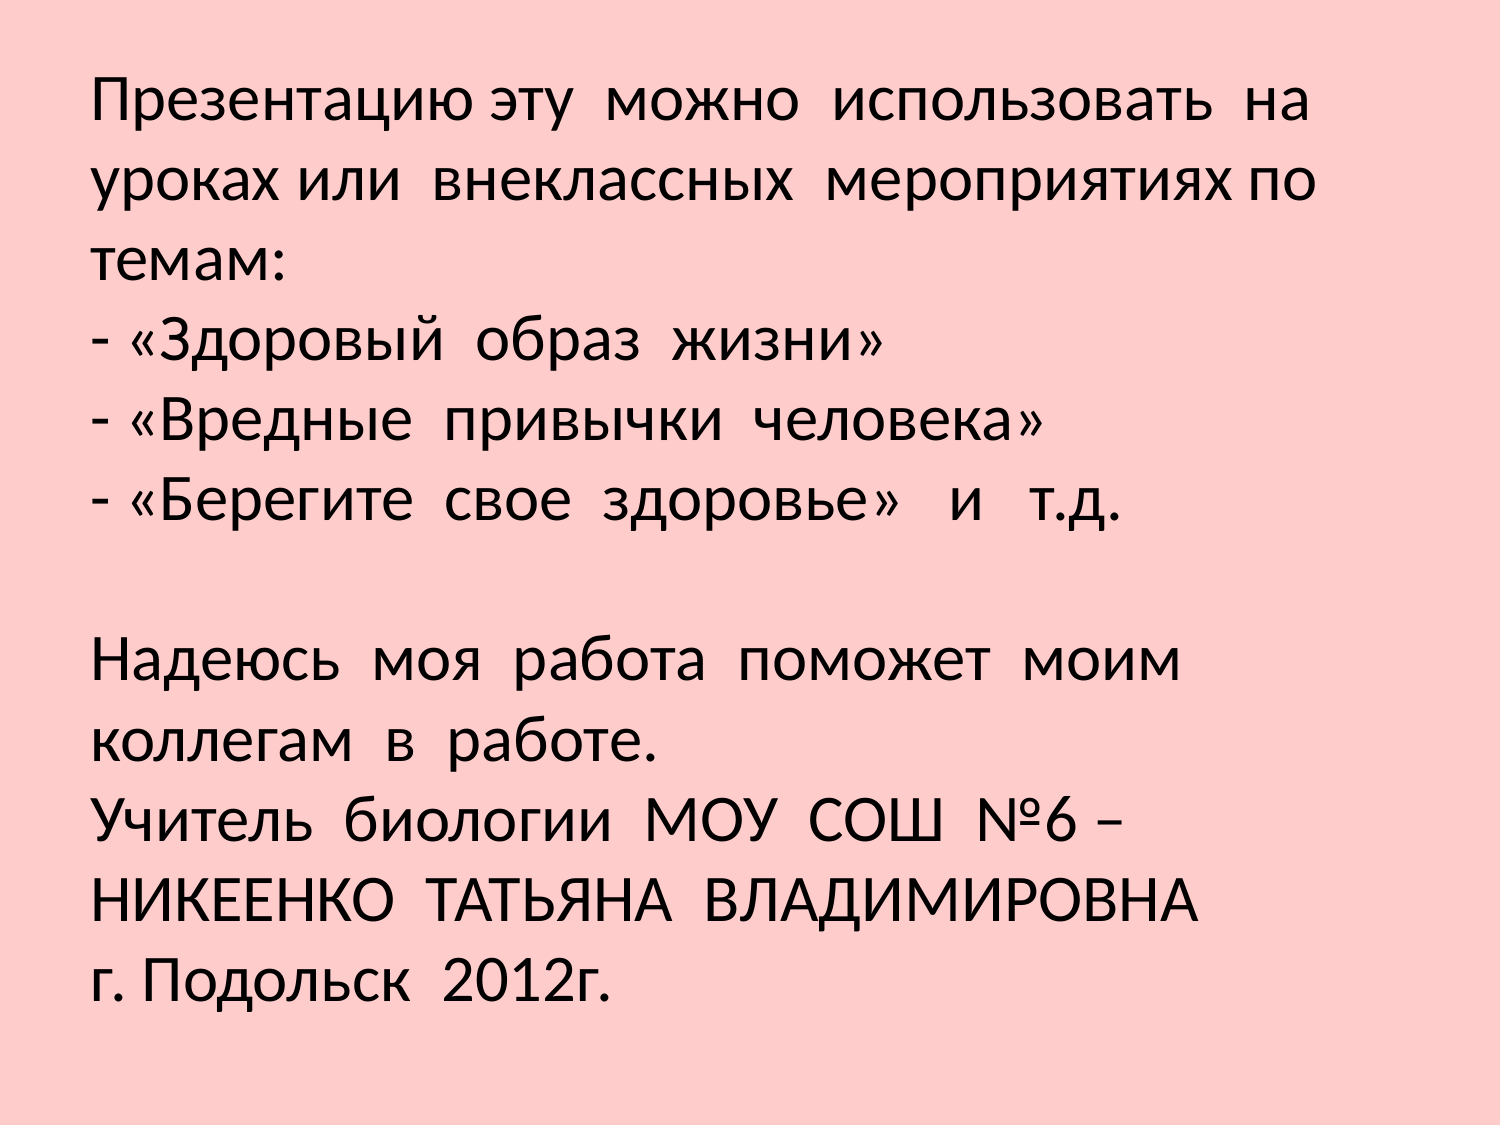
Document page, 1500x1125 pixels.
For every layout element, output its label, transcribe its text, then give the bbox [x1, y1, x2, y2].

title Презентацию эту можно использовать на уроках или внеклассных мероприятиях по темам: - «Здоровый образ жизни» - «Вредные привычки человека» - «Берегите свое здоровье» и т.д. Надеюсь моя работа поможет моим коллегам в работе. Учитель биологии МОУ СОШ №6 – НИКЕЕНКО ТАТЬЯНА ВЛАДИМИРОВНА г. Подольск 2012г. [75, 45, 1425, 1024]
